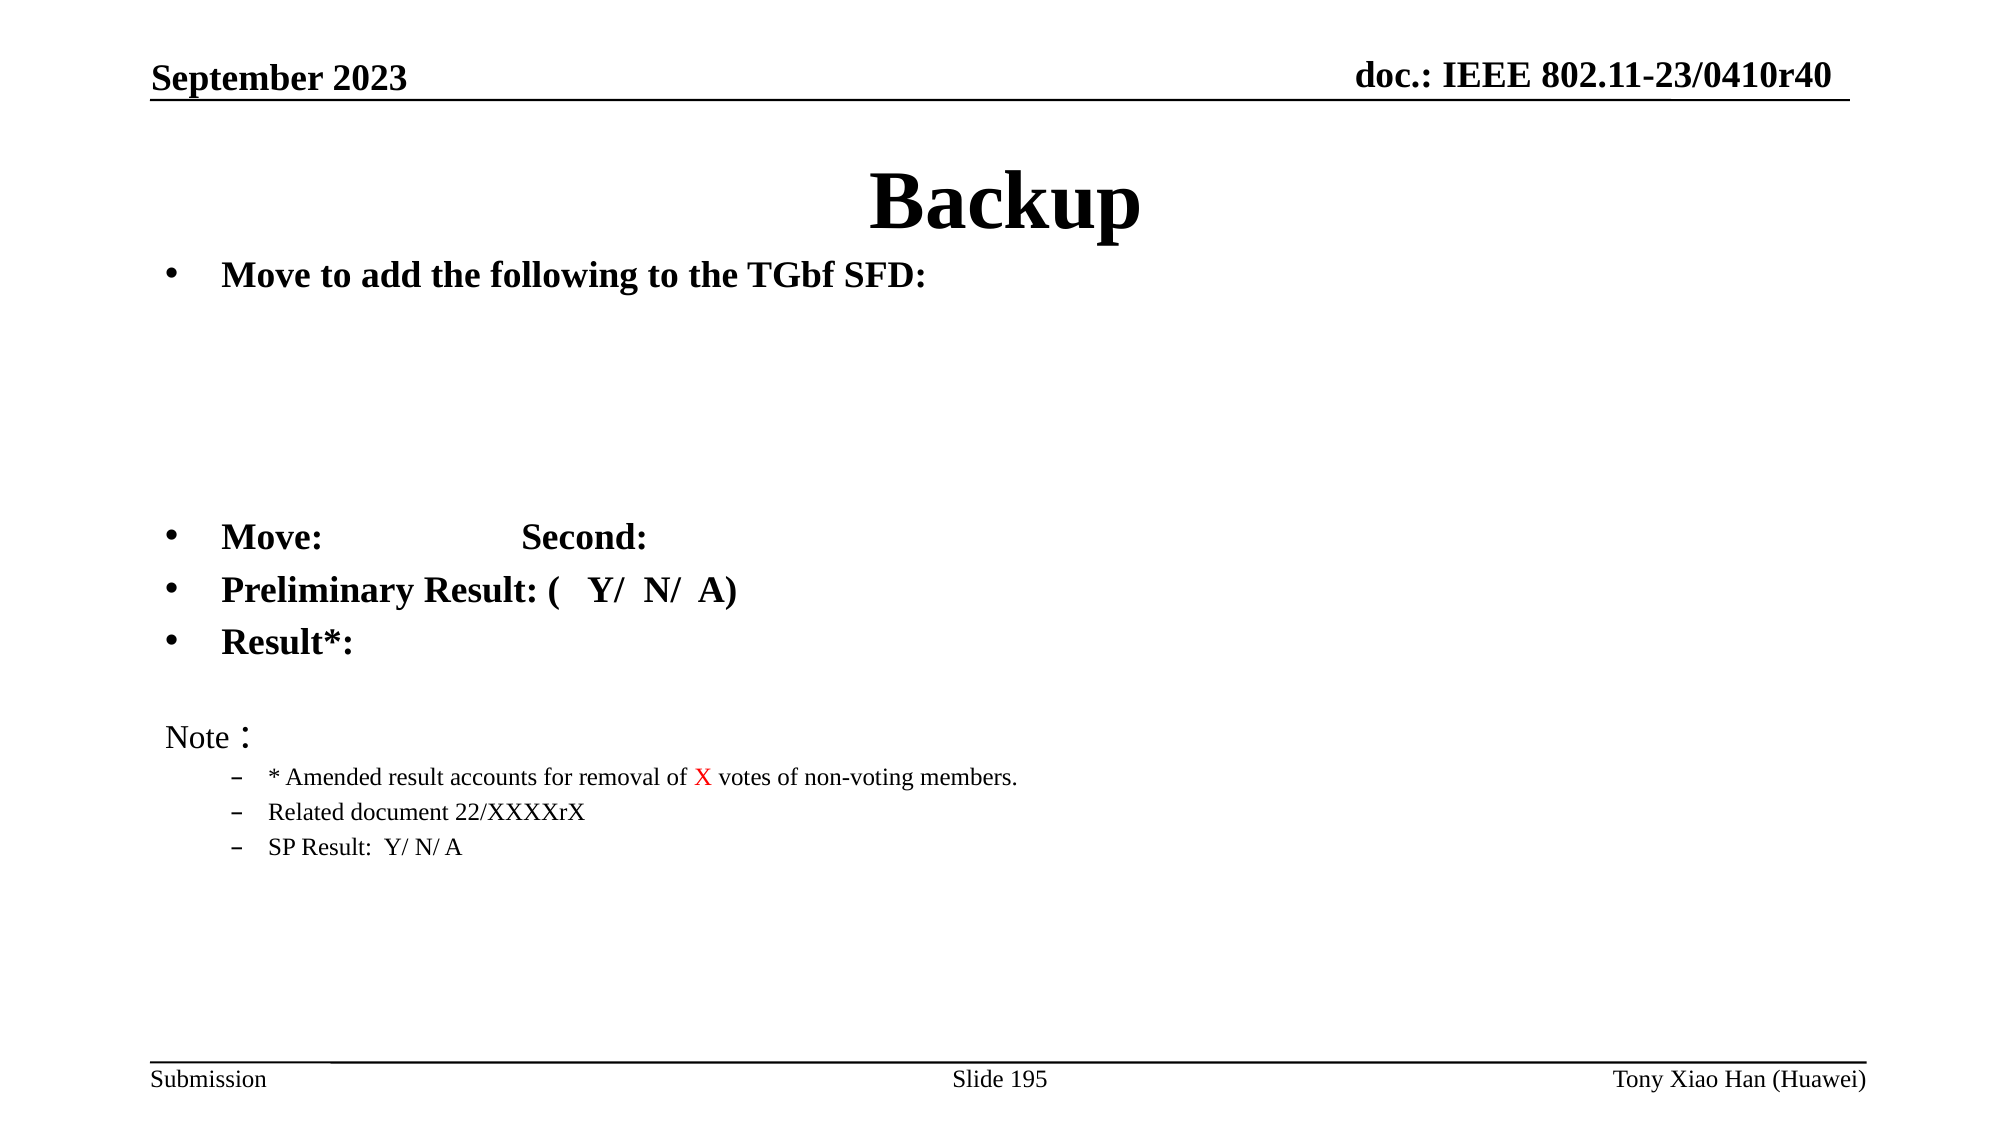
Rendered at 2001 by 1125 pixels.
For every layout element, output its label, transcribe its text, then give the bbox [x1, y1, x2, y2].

text_box Move to add the following to the TGbf SFD: Move: Second: Preliminary Result: ( Y/ N/ A) Result*: Note： * Amended result accounts for removal of X votes of non-voting members. Related document 22/XXXXrX SP Result: Y/ N/ A [149, 212, 1875, 900]
text_box Backup [368, 137, 1644, 212]
